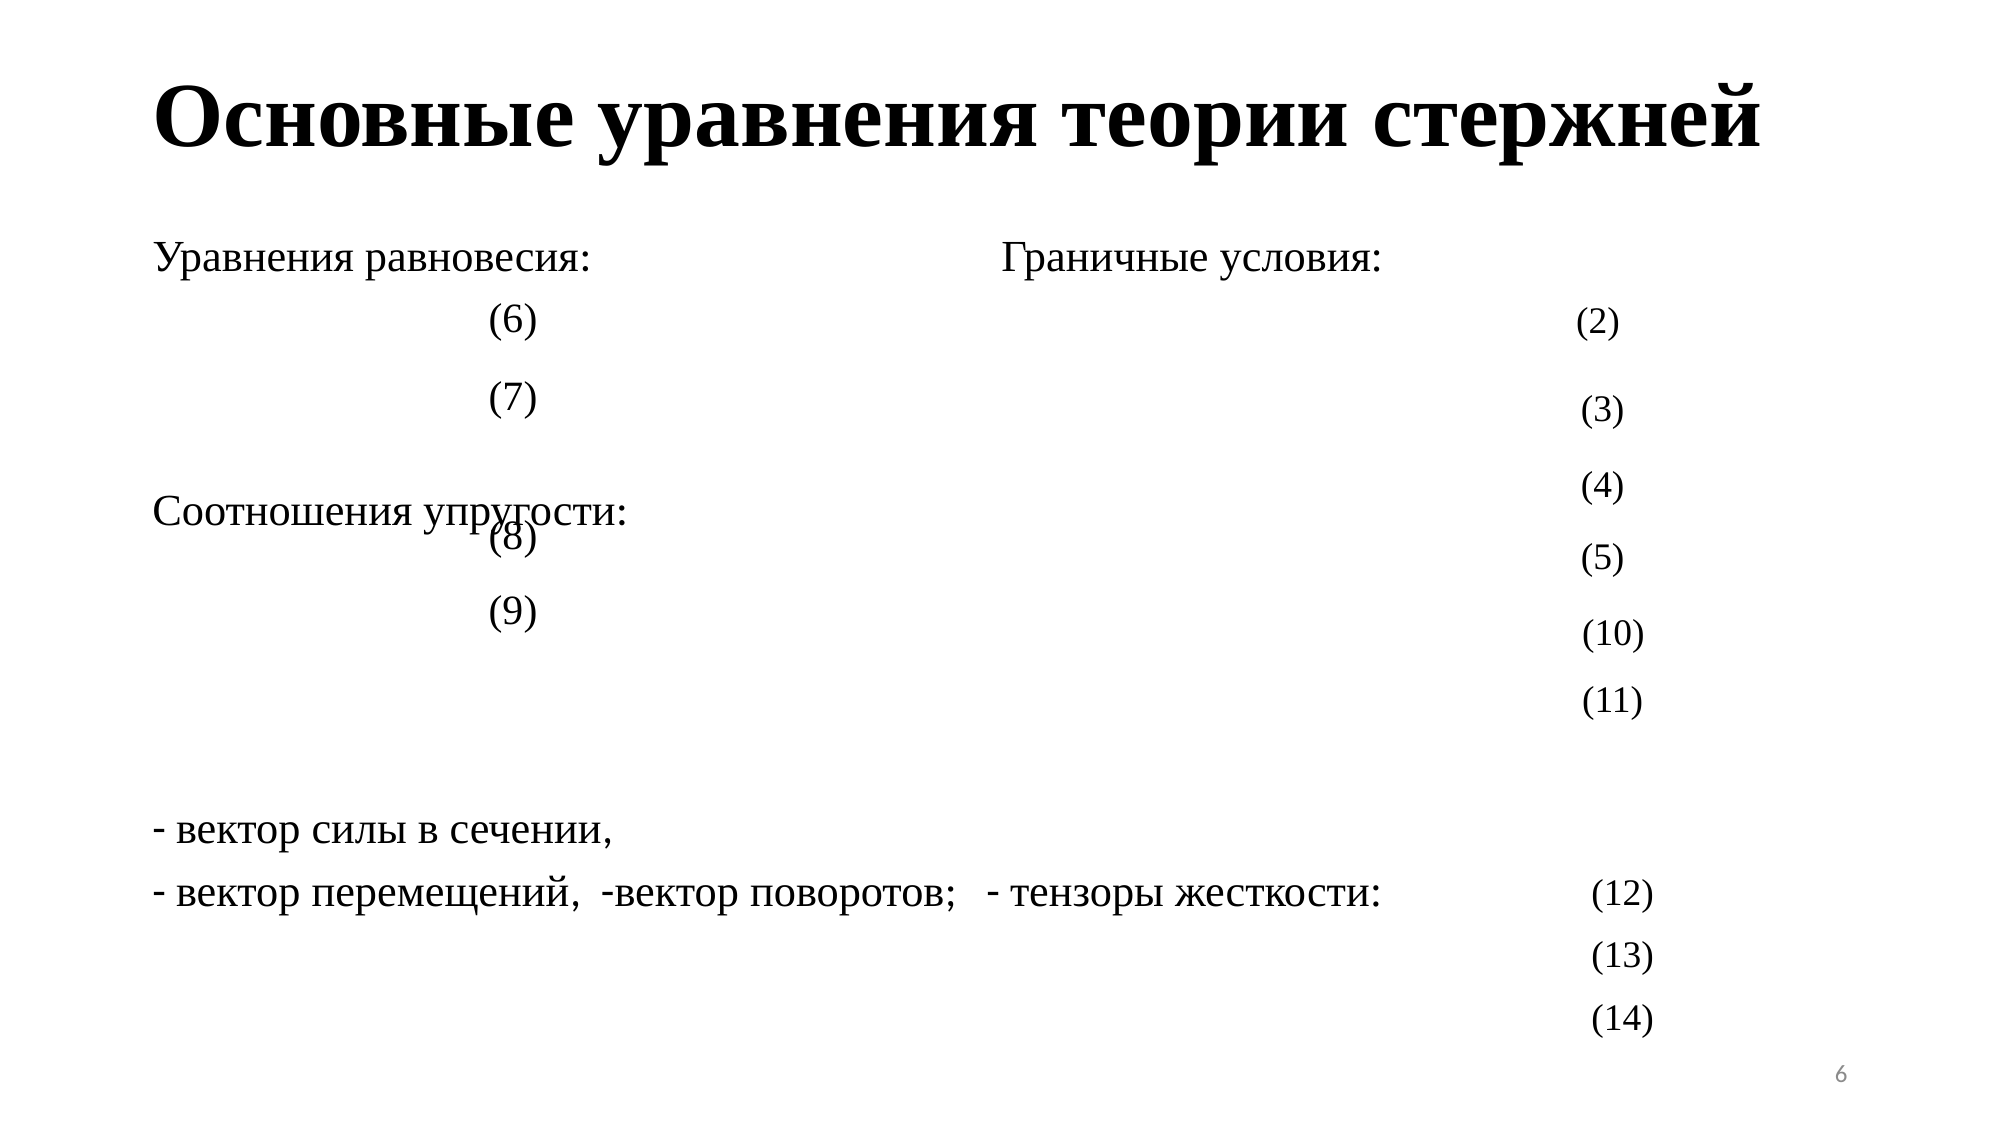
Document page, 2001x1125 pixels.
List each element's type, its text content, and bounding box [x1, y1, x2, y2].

title Основные уравнения теории стержней [137, 8, 1863, 226]
slide_number 6 [1412, 1042, 1863, 1103]
